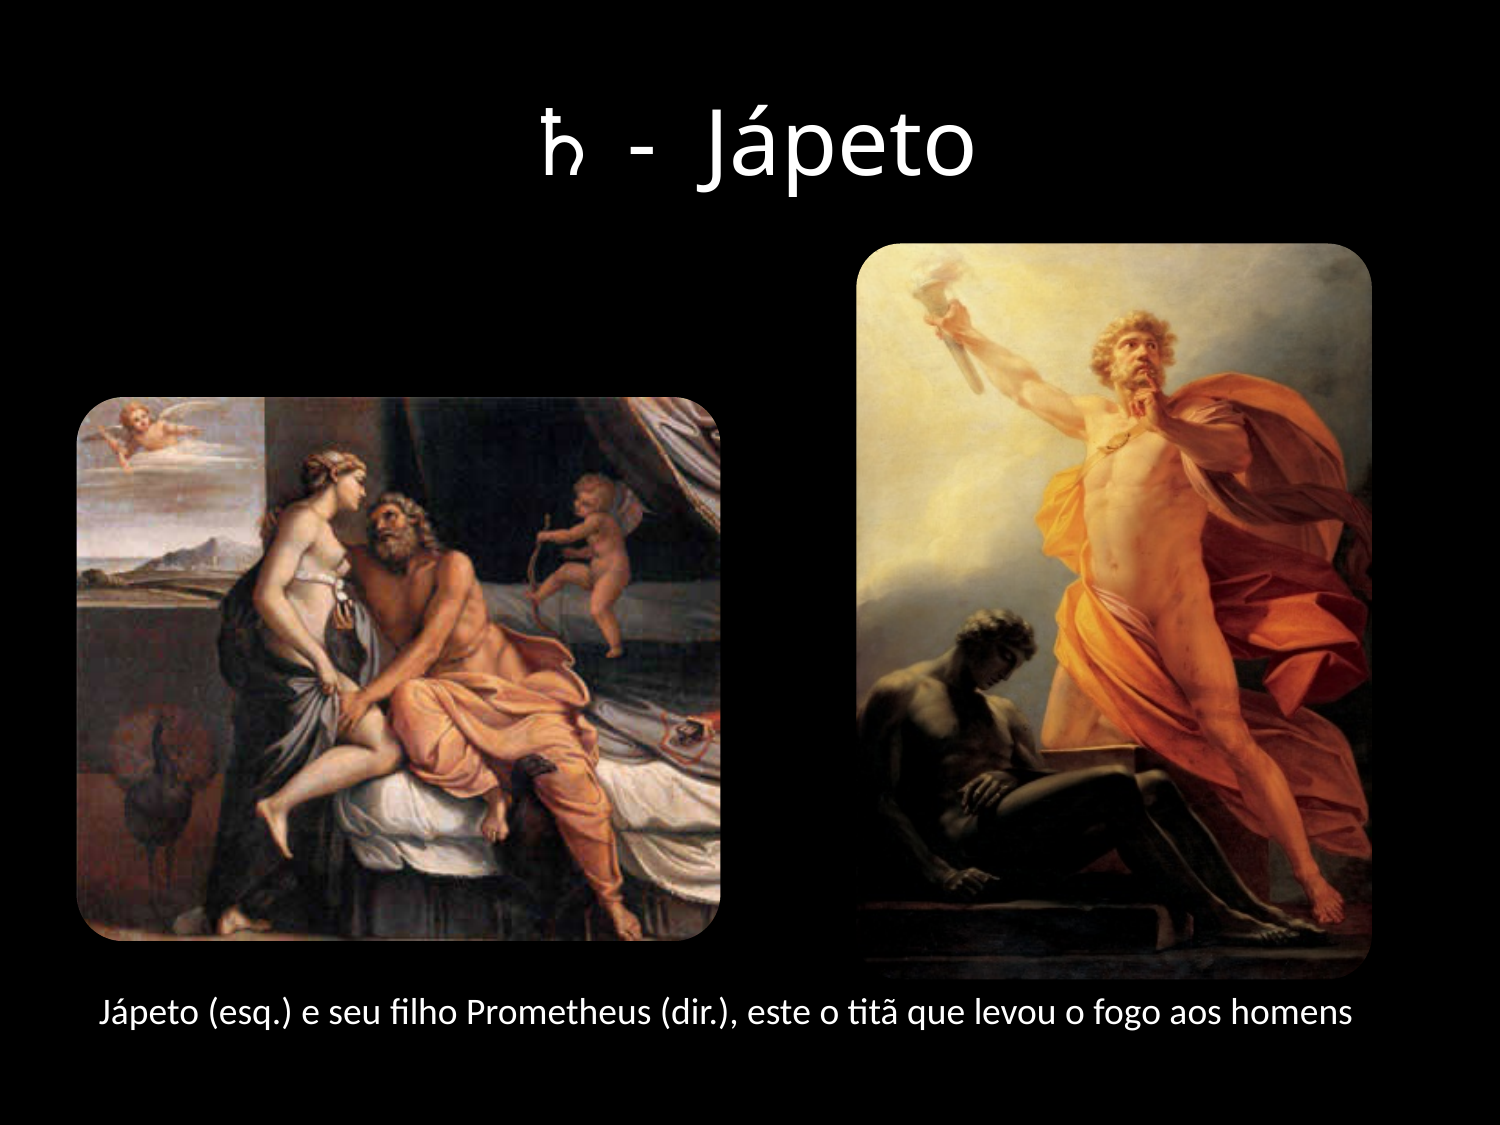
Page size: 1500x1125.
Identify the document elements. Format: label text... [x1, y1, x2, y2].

title ♄ - Jápeto [75, 45, 1425, 233]
picture [76, 396, 721, 942]
picture [856, 243, 1373, 980]
text_box Jápeto (esq.) e seu filho Prometheus (dir.), este o titã que levou o fogo aos homens [84, 979, 1370, 1040]
